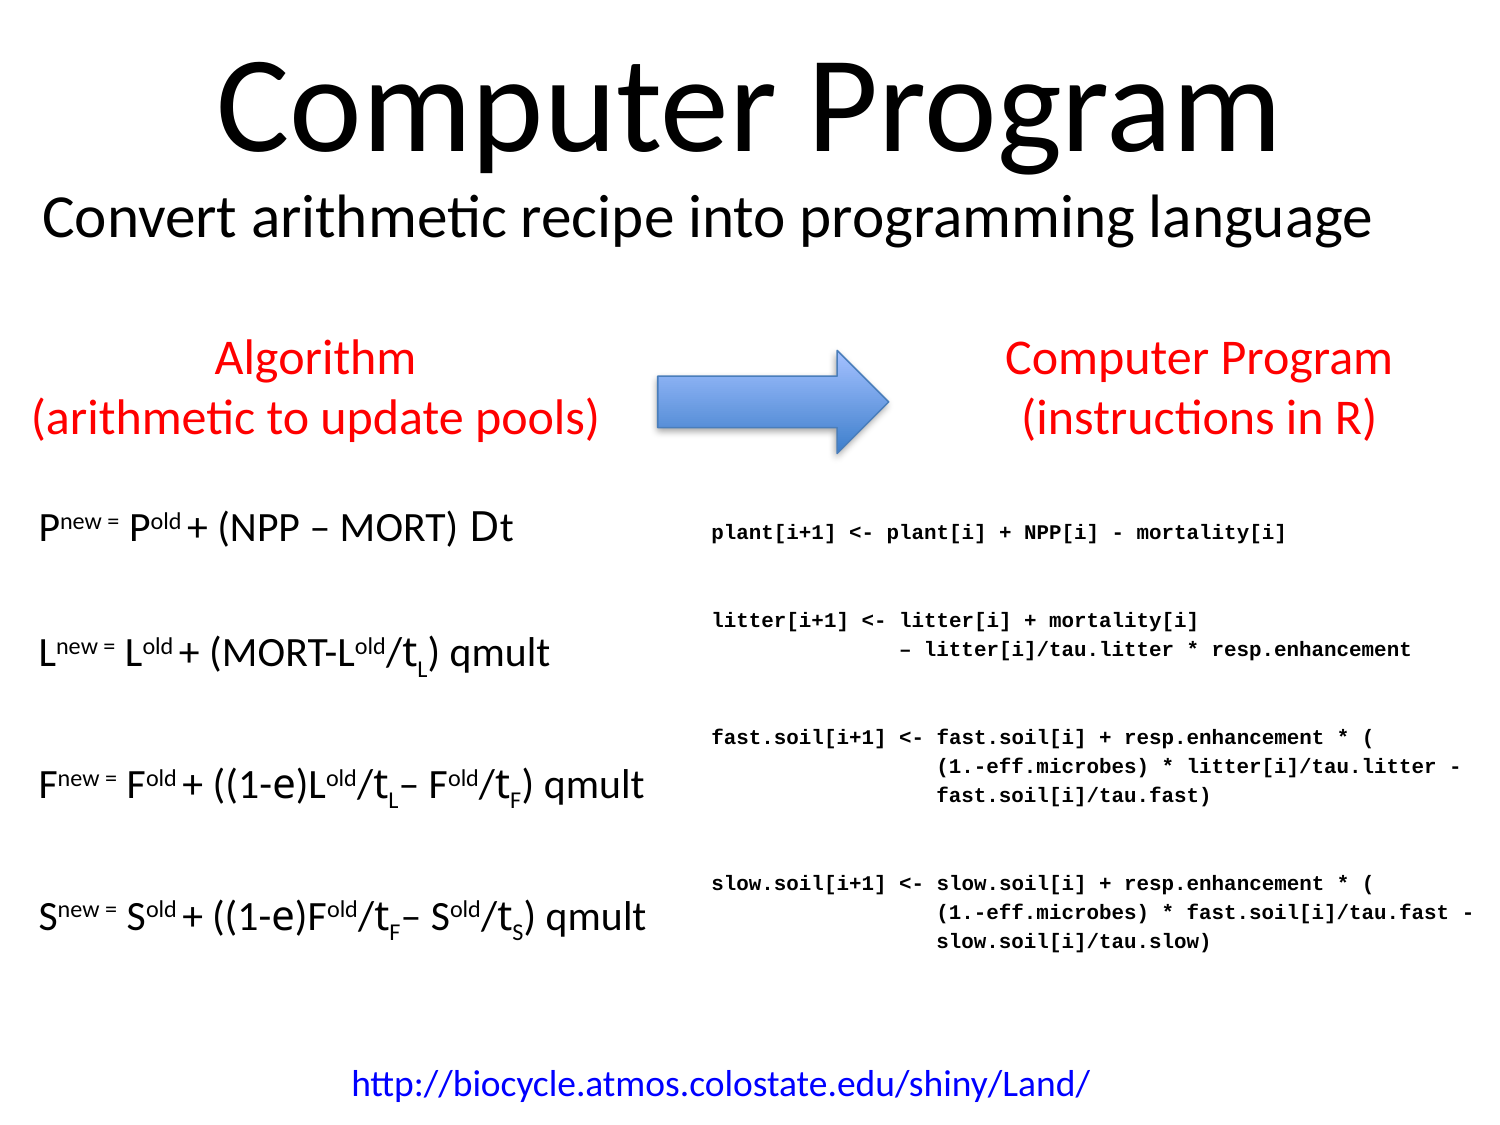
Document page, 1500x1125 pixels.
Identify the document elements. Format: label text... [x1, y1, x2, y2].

text_box Computer Program (instructions in R) [990, 317, 1409, 452]
list Convert arithmetic recipe into programming language [27, 168, 1500, 320]
text_box Algorithm (arithmetic to update pools) [16, 317, 616, 452]
text_box Pnew = Pold + (NPP – MORT) Dt Lnew = Lold + (MORT-Lold/tL) qmult Fnew = Fold + ((1-e)Lold/tL– Fold/tF) qmult Snew = Sold + ((1-e)Fold/tF– Sold/tS) qmult [23, 492, 670, 953]
text_box [656, 349, 890, 455]
text_box plant[i+1] <- plant[i] + NPP[i] - mortality[i] litter[i+1] <- litter[i] + mortality[i] – litter[i]/tau.litter * resp.enhancement fast.soil[i+1] <- fast.soil[i] + resp.enhancement * ( (1.-eff.microbes) * litter[i]/tau.litter - fast.soil[i]/tau.fast) slow.soil[i+1] <- slow.soil[i] + resp.enhancement * ( (1.-eff.microbes) * fast.soil[i]/tau.fast - slow.soil[i]/tau.slow) [646, 511, 1500, 1012]
title Computer Program [75, 3, 1425, 168]
text_box http://biocycle.atmos.colostate.edu/shiny/Land/ [336, 1051, 1106, 1111]
